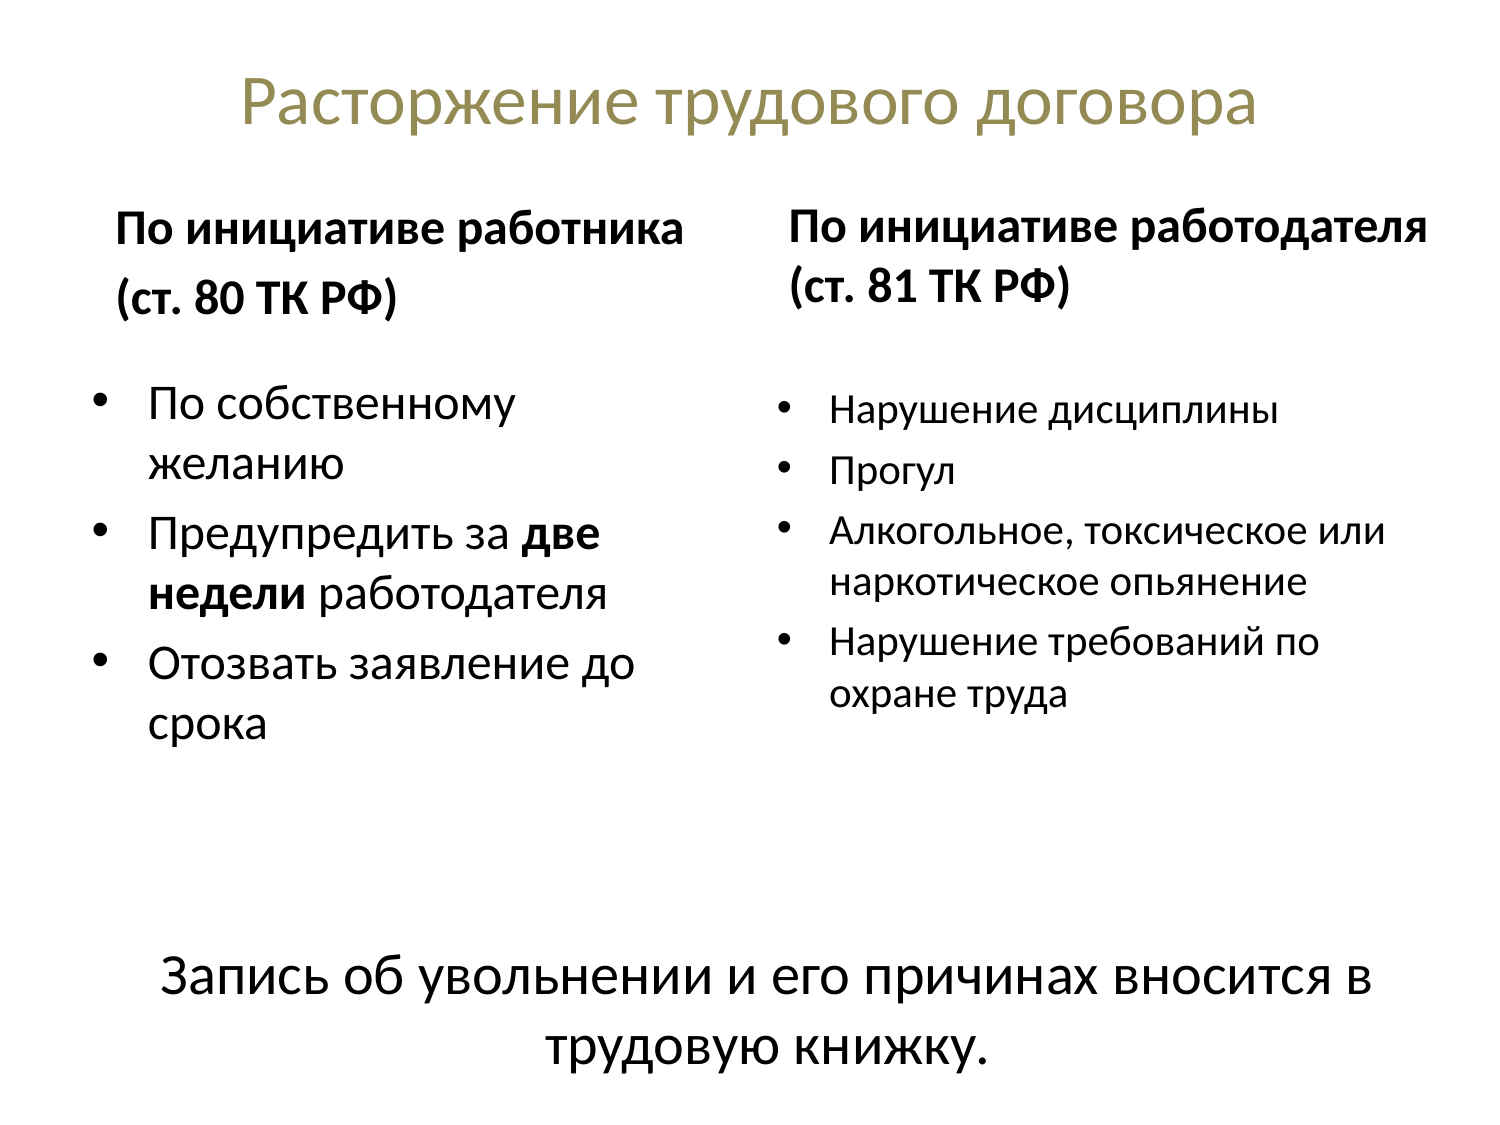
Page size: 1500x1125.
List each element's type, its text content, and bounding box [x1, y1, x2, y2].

list По инициативе работника (ст. 80 ТК РФ) [100, 172, 728, 332]
list Нарушение дисциплины Прогул Алкогольное, токсическое или наркотическое опьянение Нарушение требований по охране труда [761, 373, 1459, 728]
list По инициативе работодателя (ст. 81 ТК РФ) [773, 160, 1447, 320]
list По собственному желанию Предупредить за две недели работодателя Отозвать заявление до срока [76, 361, 740, 793]
title Расторжение трудового договора [75, 45, 1425, 233]
text_box Запись об увольнении и его причинах вносится в трудовую книжку. [135, 928, 1400, 1084]
